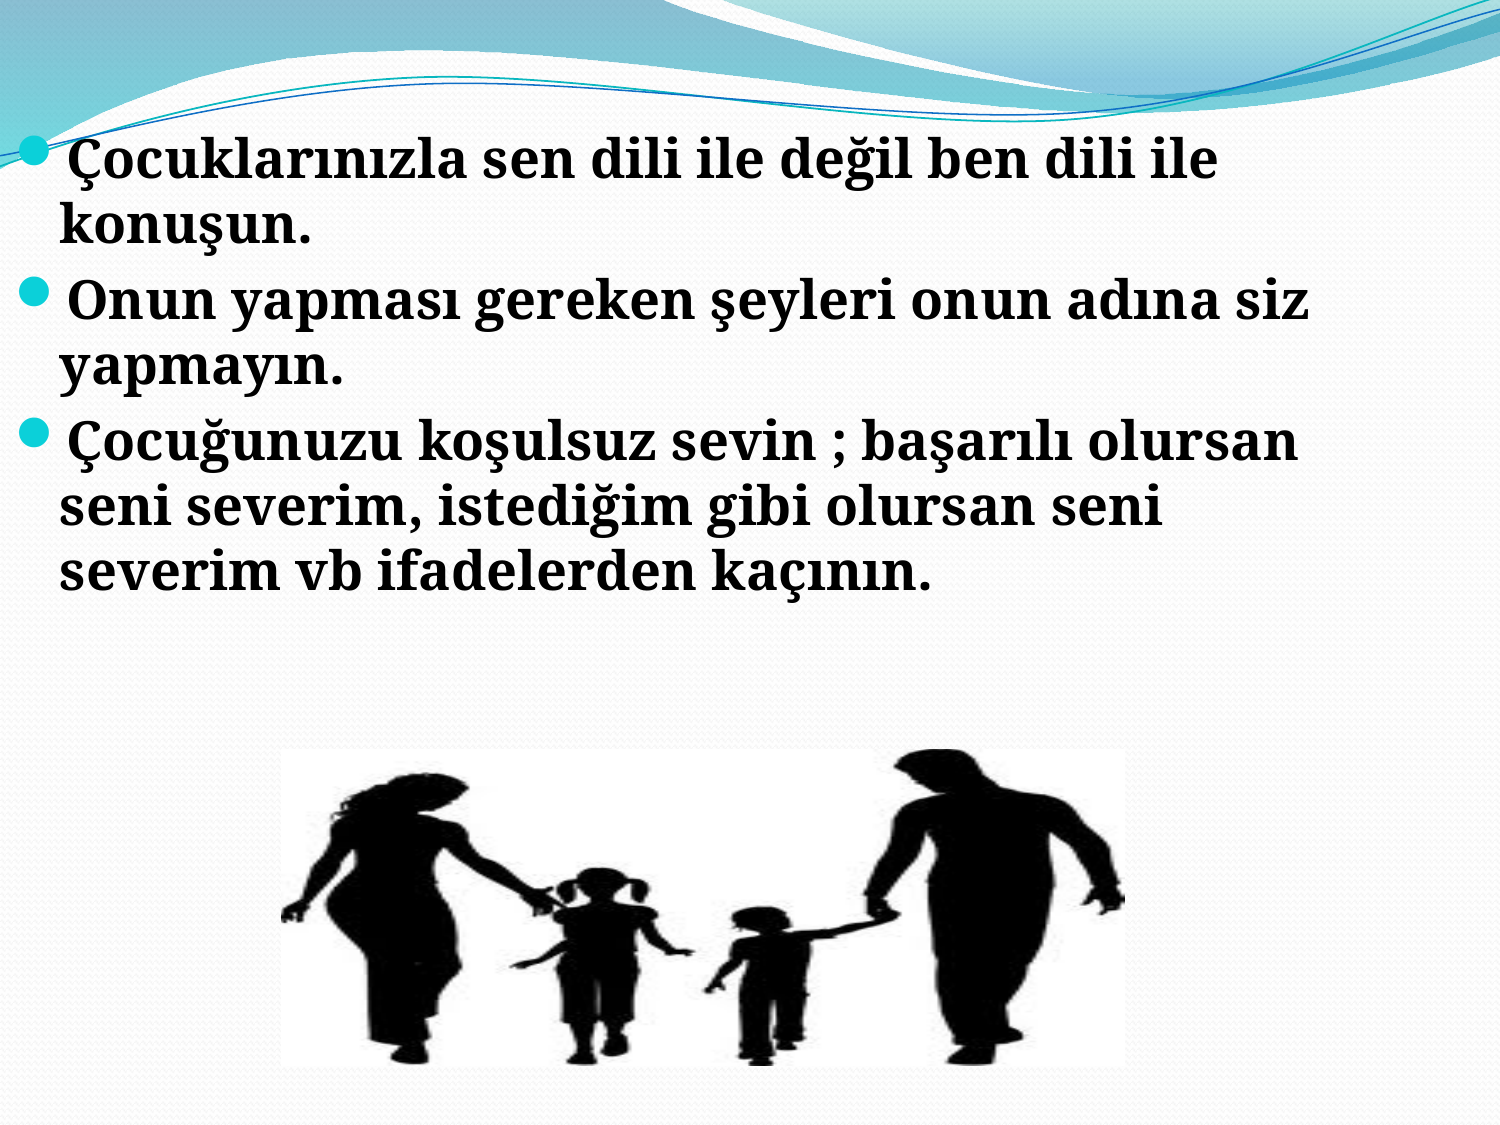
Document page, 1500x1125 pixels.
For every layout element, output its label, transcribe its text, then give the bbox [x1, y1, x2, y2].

picture [280, 749, 1126, 1066]
list Çocuklarınızla sen dili ile değil ben dili ile konuşun. Onun yapması gereken şeyleri onun adına siz yapmayın. Çocuğunuzu koşulsuz sevin ; başarılı olursan seni severim, istediğim gibi olursan seni severim vb ifadelerden kaçının. [0, 117, 1350, 786]
